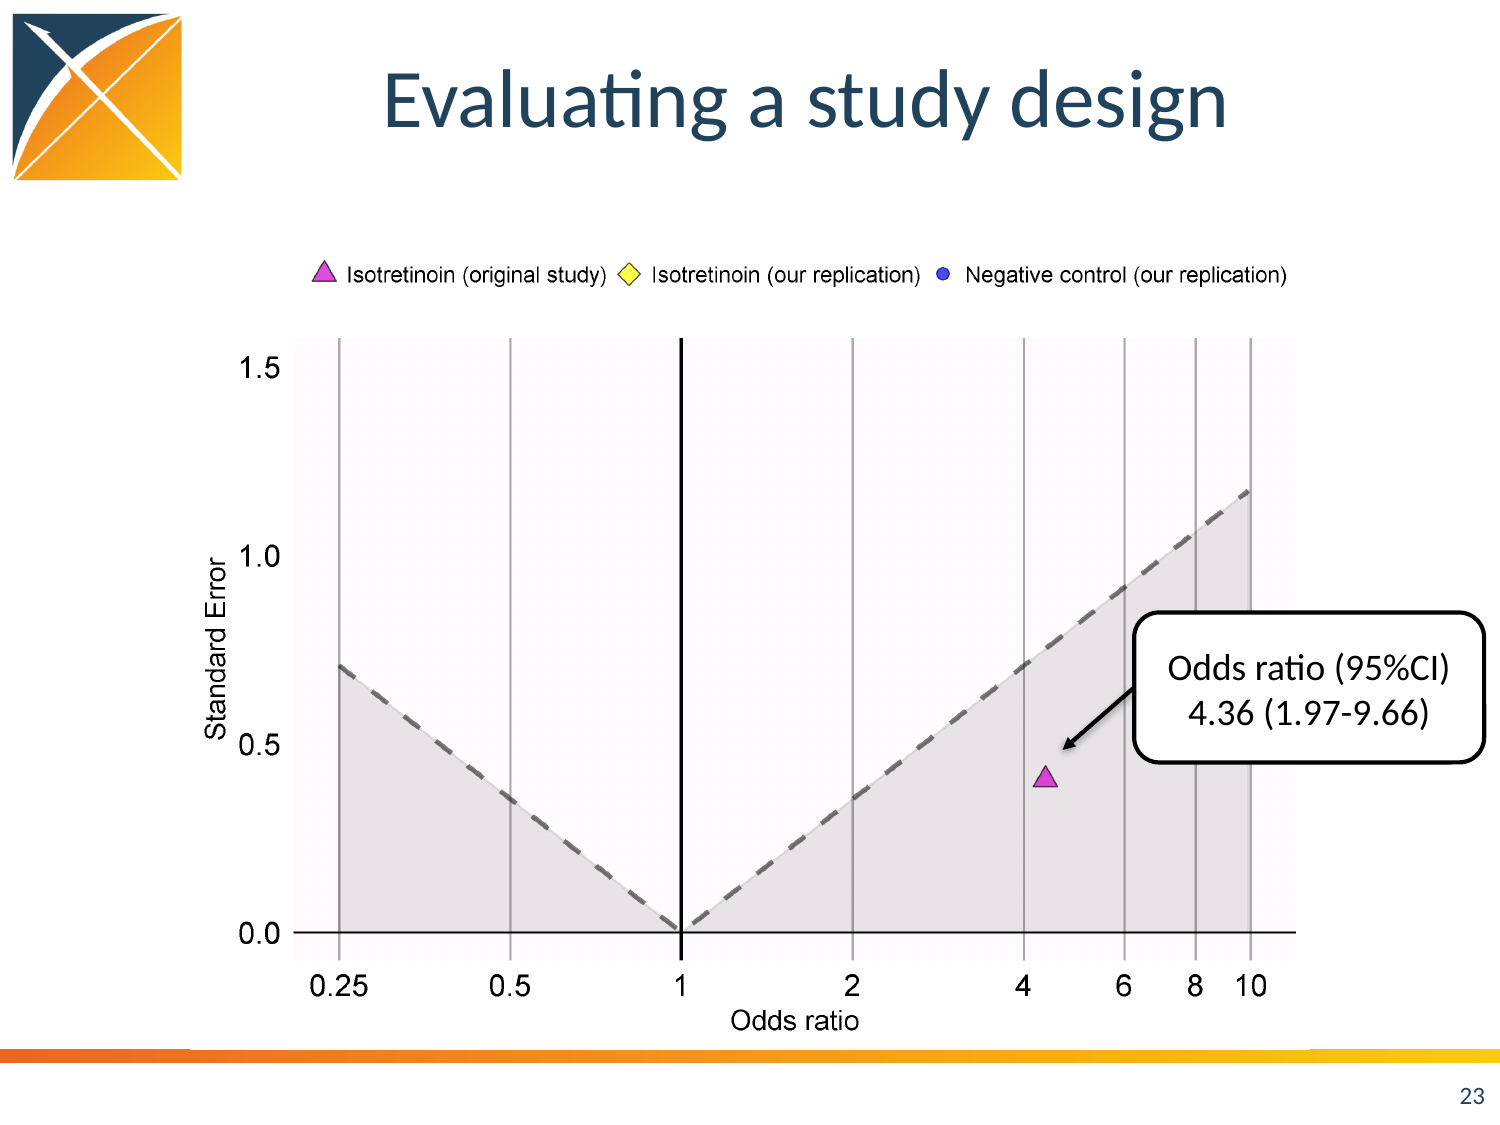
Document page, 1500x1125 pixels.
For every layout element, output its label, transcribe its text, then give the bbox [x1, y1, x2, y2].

title Evaluating a study design [187, 24, 1425, 163]
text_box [1062, 687, 1135, 751]
picture [0, 0, 206, 200]
picture [190, 224, 1310, 1051]
text_box Odds ratio (95%CI) 4.36 (1.97-9.66) [1314, 610, 1487, 765]
slide_number 23 [1149, 1065, 1500, 1125]
